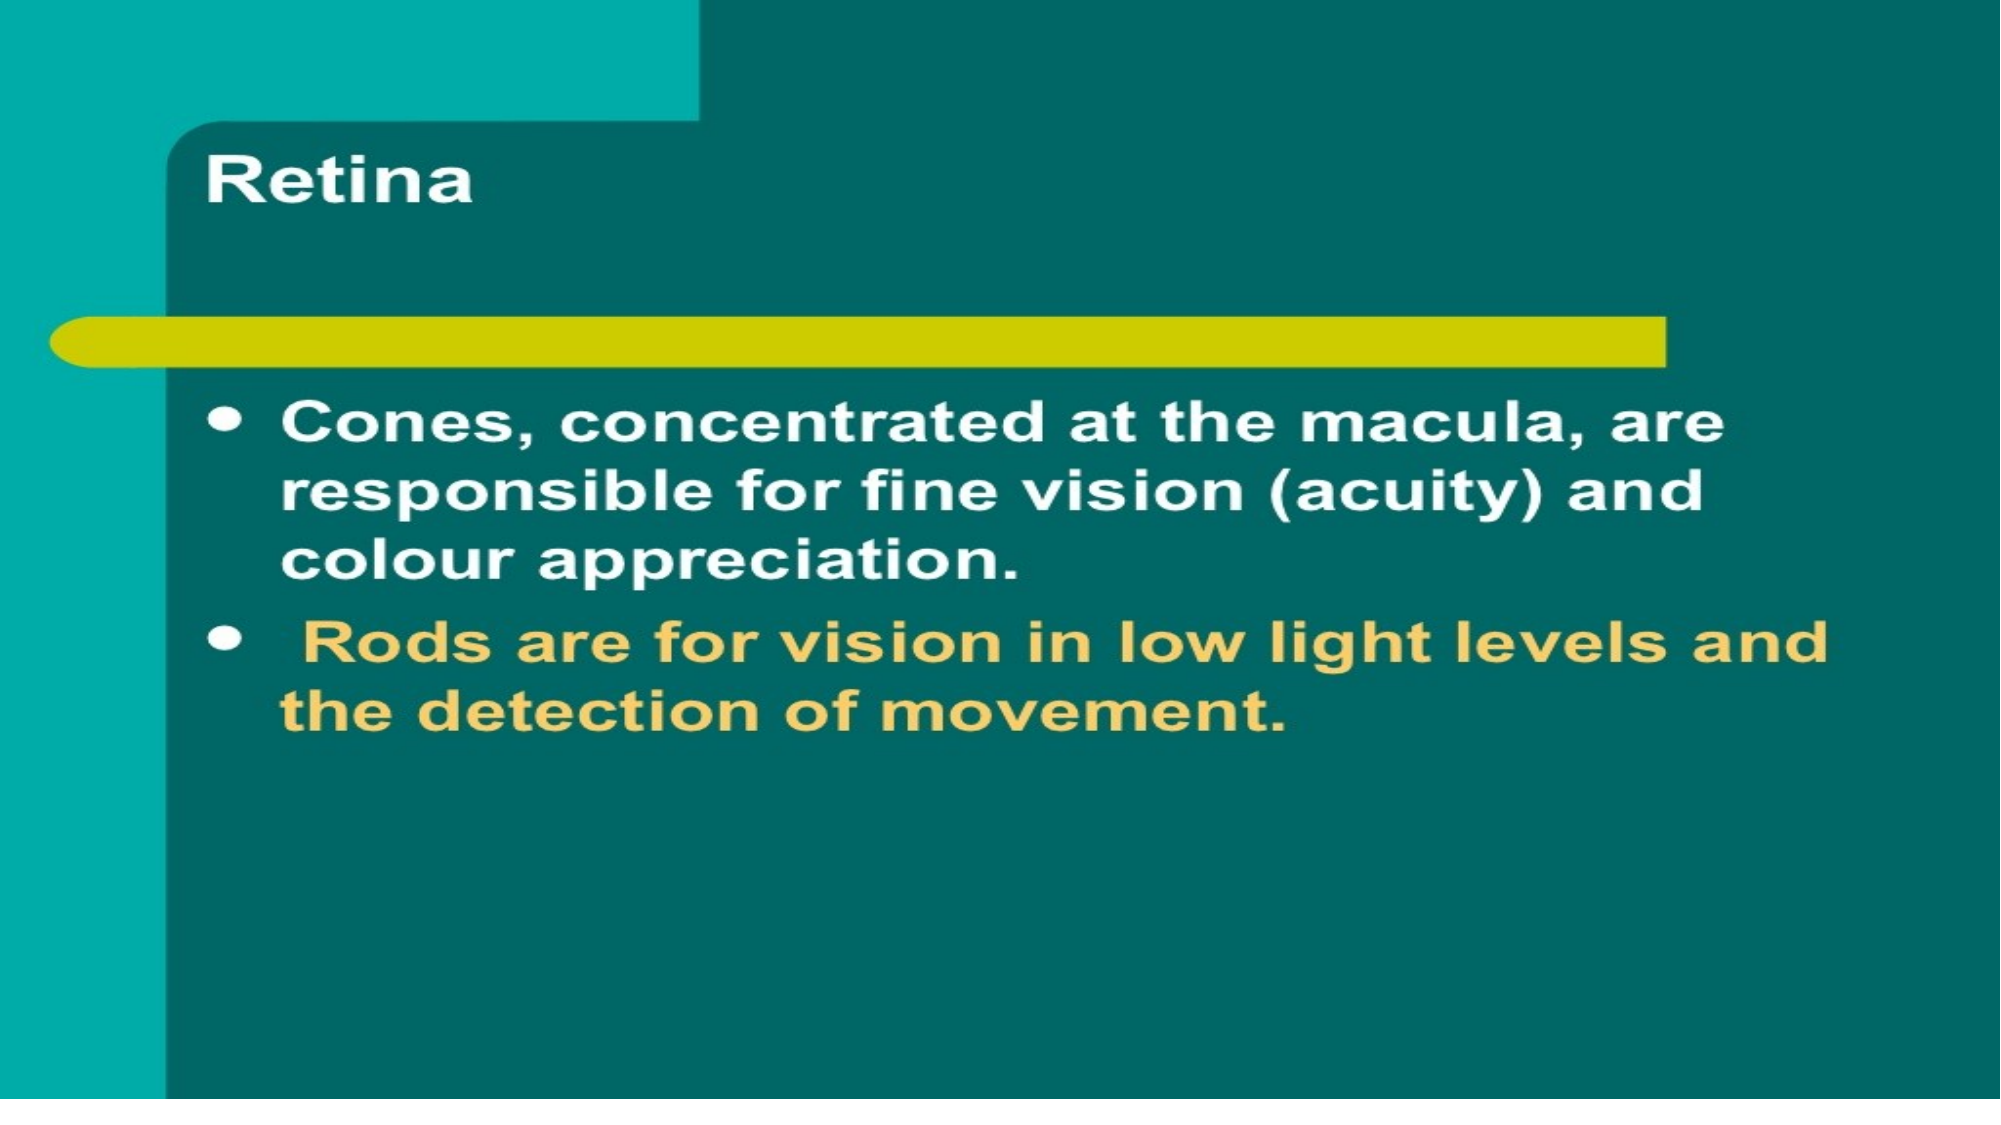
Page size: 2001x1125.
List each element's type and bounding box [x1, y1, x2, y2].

list [0, 0, 2000, 1099]
